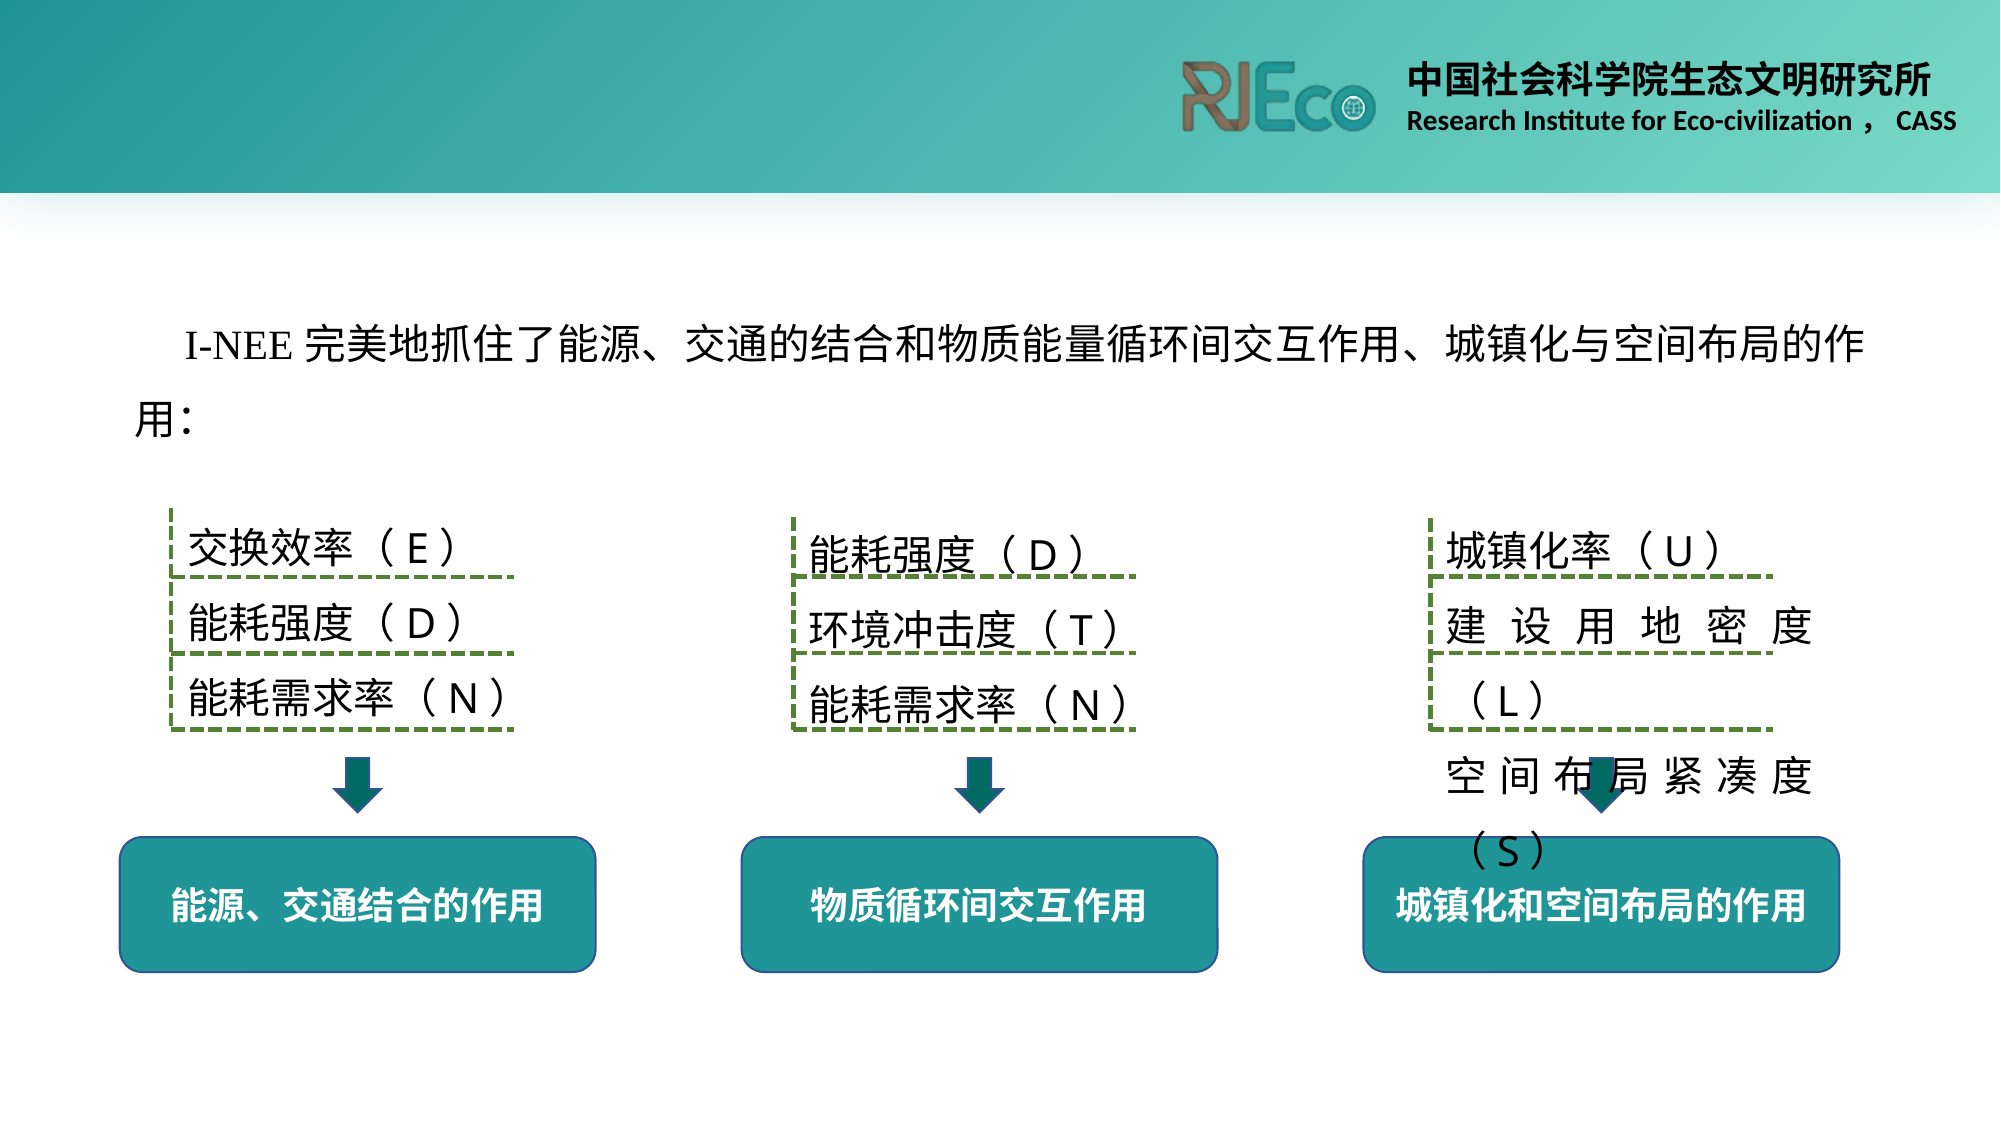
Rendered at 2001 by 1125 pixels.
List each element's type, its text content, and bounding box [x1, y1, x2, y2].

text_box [793, 495, 1236, 730]
text_box [0, 0, 2000, 194]
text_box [1430, 492, 1828, 735]
text_box [1577, 757, 1627, 814]
text_box [954, 757, 1006, 814]
text_box 物质循环间交互作用 [740, 836, 1219, 974]
text_box [332, 757, 384, 814]
text_box 中国社会科学院生态文明研究所 Research Institute for Eco-civilization，CASS [1392, 49, 2000, 181]
text_box 城镇化和空间布局的作用 [1362, 836, 1841, 974]
text_box I-NEE完美地抓住了能源、交通的结合和物质能量循环间交互作用、城镇化与空间布局的作用： [119, 285, 1881, 450]
picture [1182, 55, 1387, 146]
text_box 能源、交通结合的作用 [118, 836, 597, 974]
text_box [171, 489, 637, 730]
